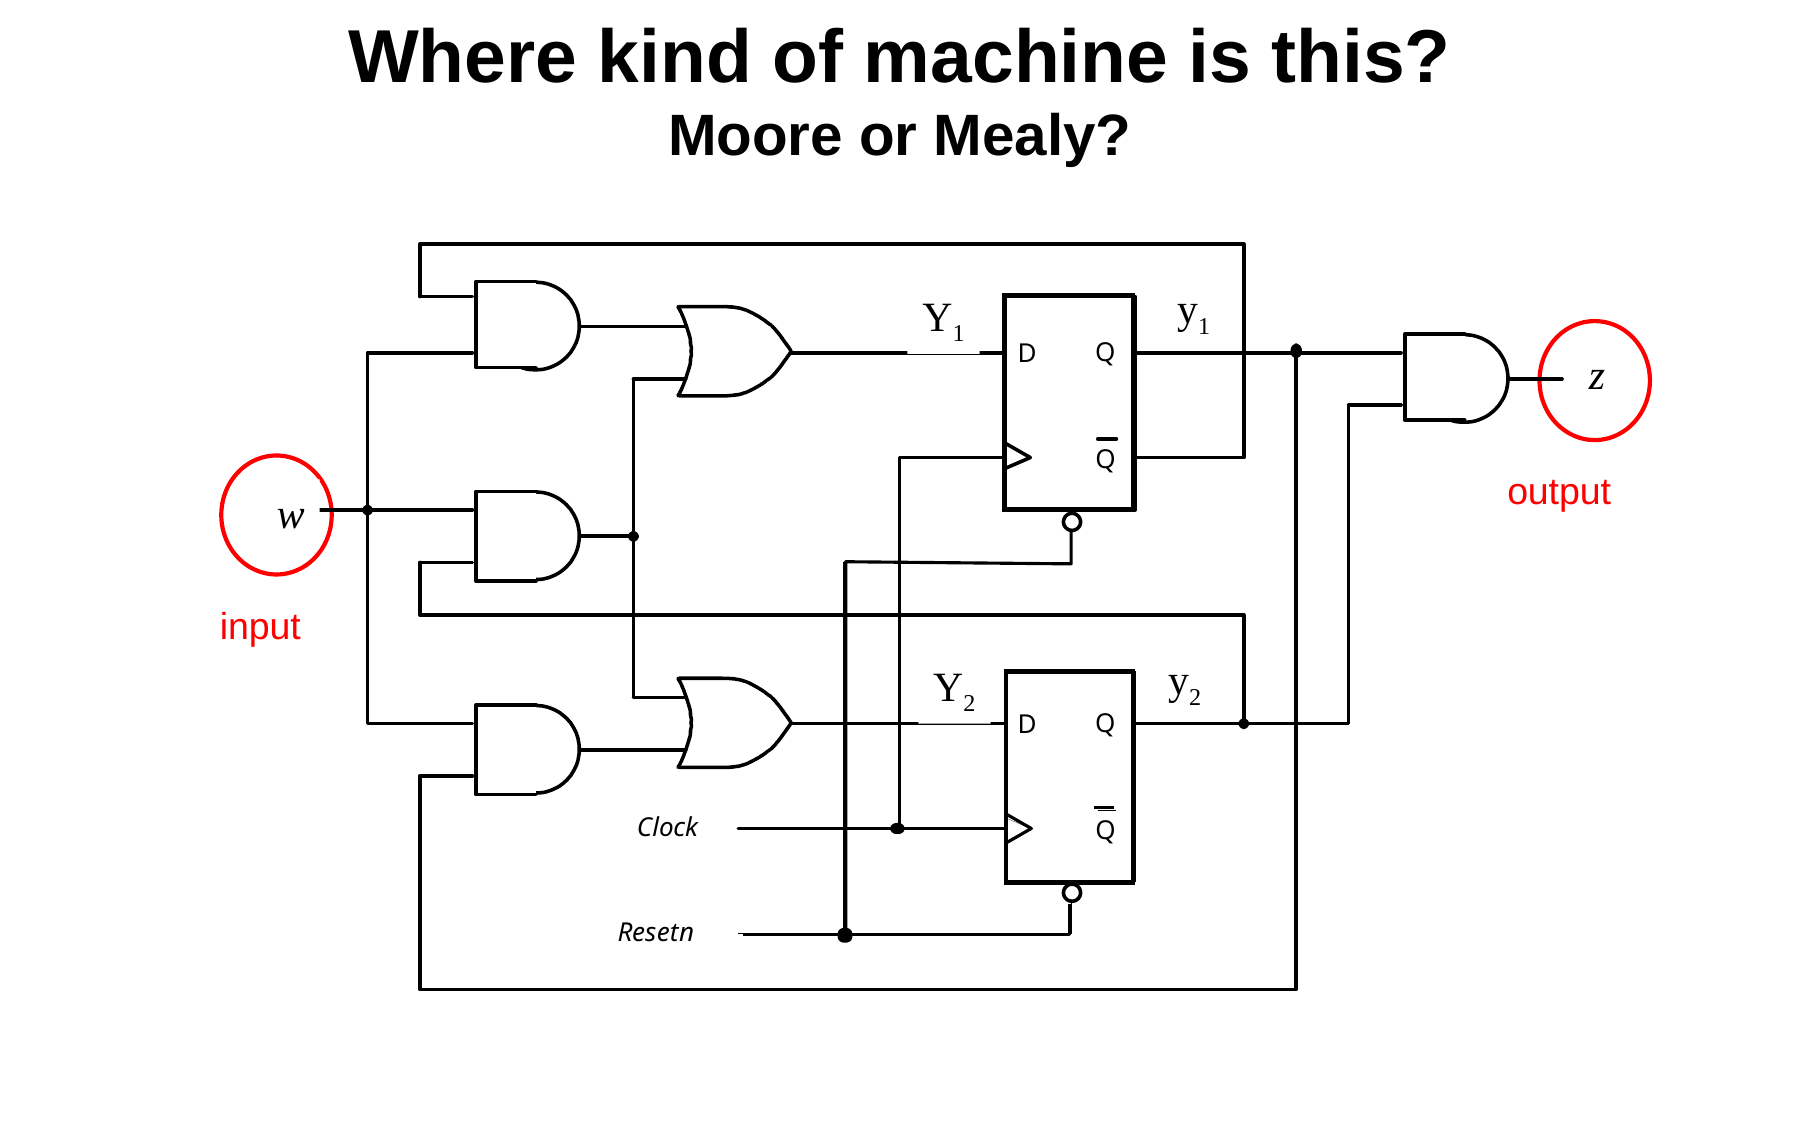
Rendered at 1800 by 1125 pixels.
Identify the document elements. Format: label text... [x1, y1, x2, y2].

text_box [261, 242, 1621, 992]
text_box Where kind of machine is this? Moore or Mealy? [149, 0, 1650, 173]
text_box [1625, 330, 1650, 431]
text_box [221, 459, 256, 571]
text_box input [205, 594, 256, 654]
